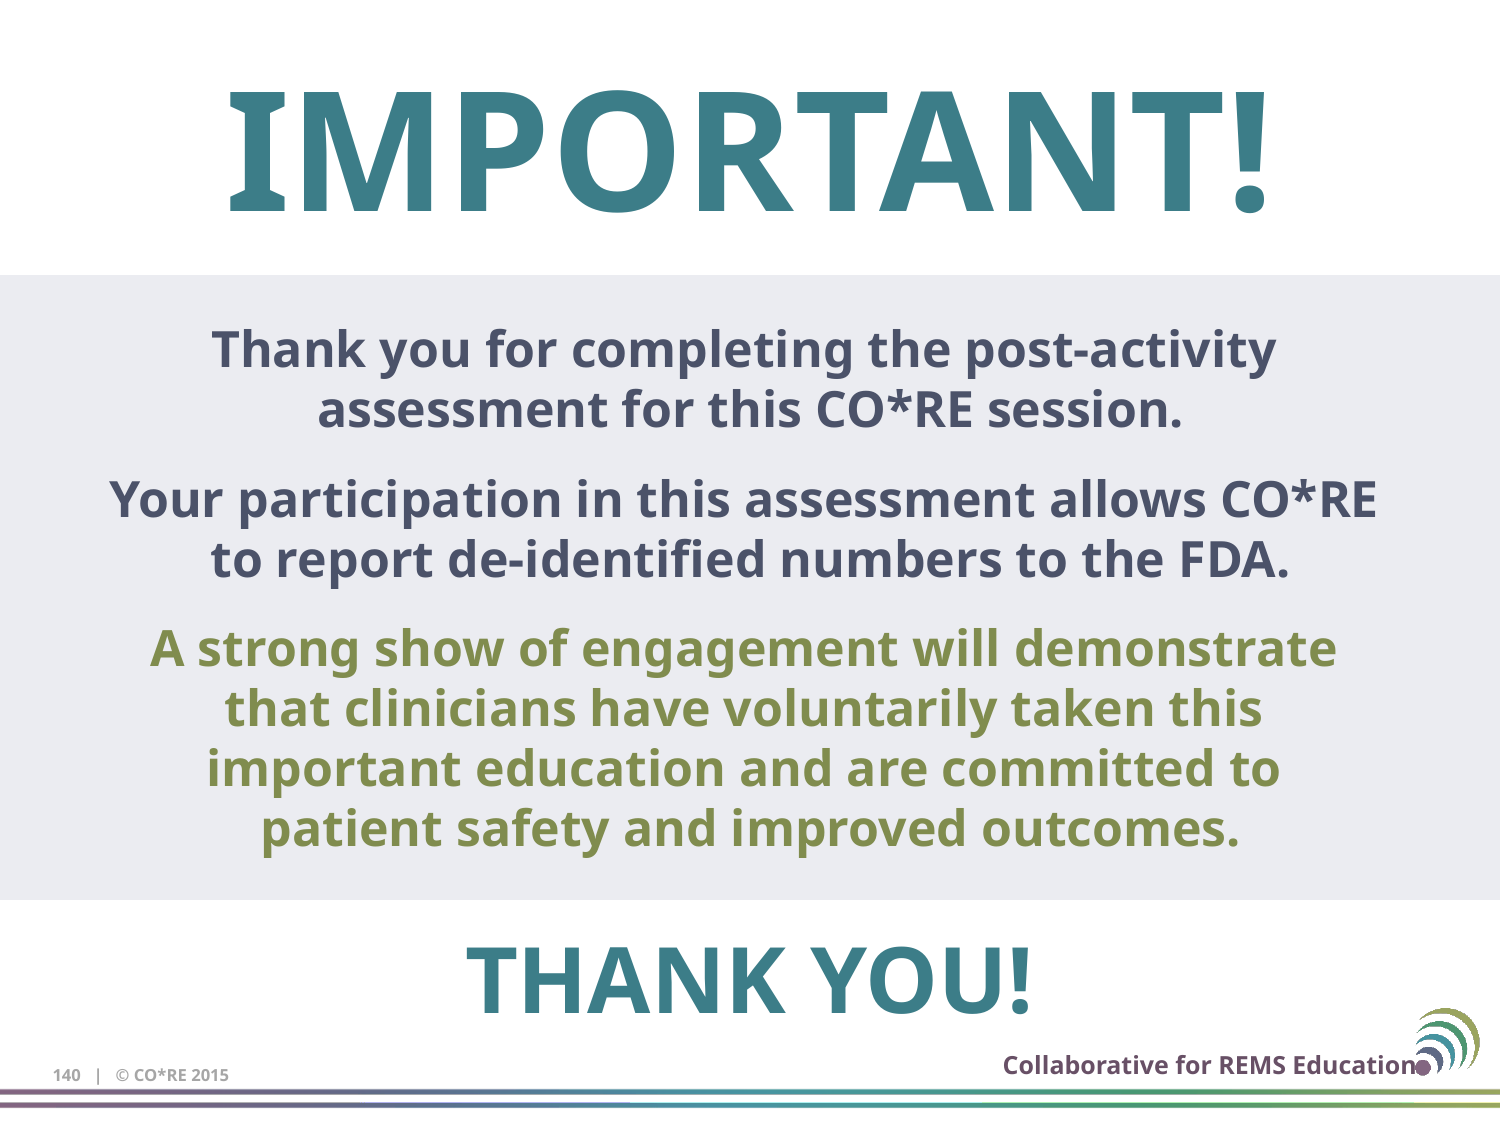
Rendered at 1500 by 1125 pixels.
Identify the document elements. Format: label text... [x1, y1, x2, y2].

text_box [0, 273, 1500, 902]
text_box THANK YOU! [674, 914, 825, 1064]
text_box IMPORTANT! [674, 37, 825, 188]
list Thank you for completing the post-activity assessment for this CO*RE session. Your participation in this assessment allows CO*RE to report de-identified numbers to the FDA. A strong show of engagement will demonstrate that clinicians have voluntarily taken this important education and are committed to patient safety and improved outcomes. [26, 274, 1475, 900]
picture [0, 1007, 1500, 1118]
slide_number 140 | © CO*RE 2015 [37, 1056, 300, 1096]
